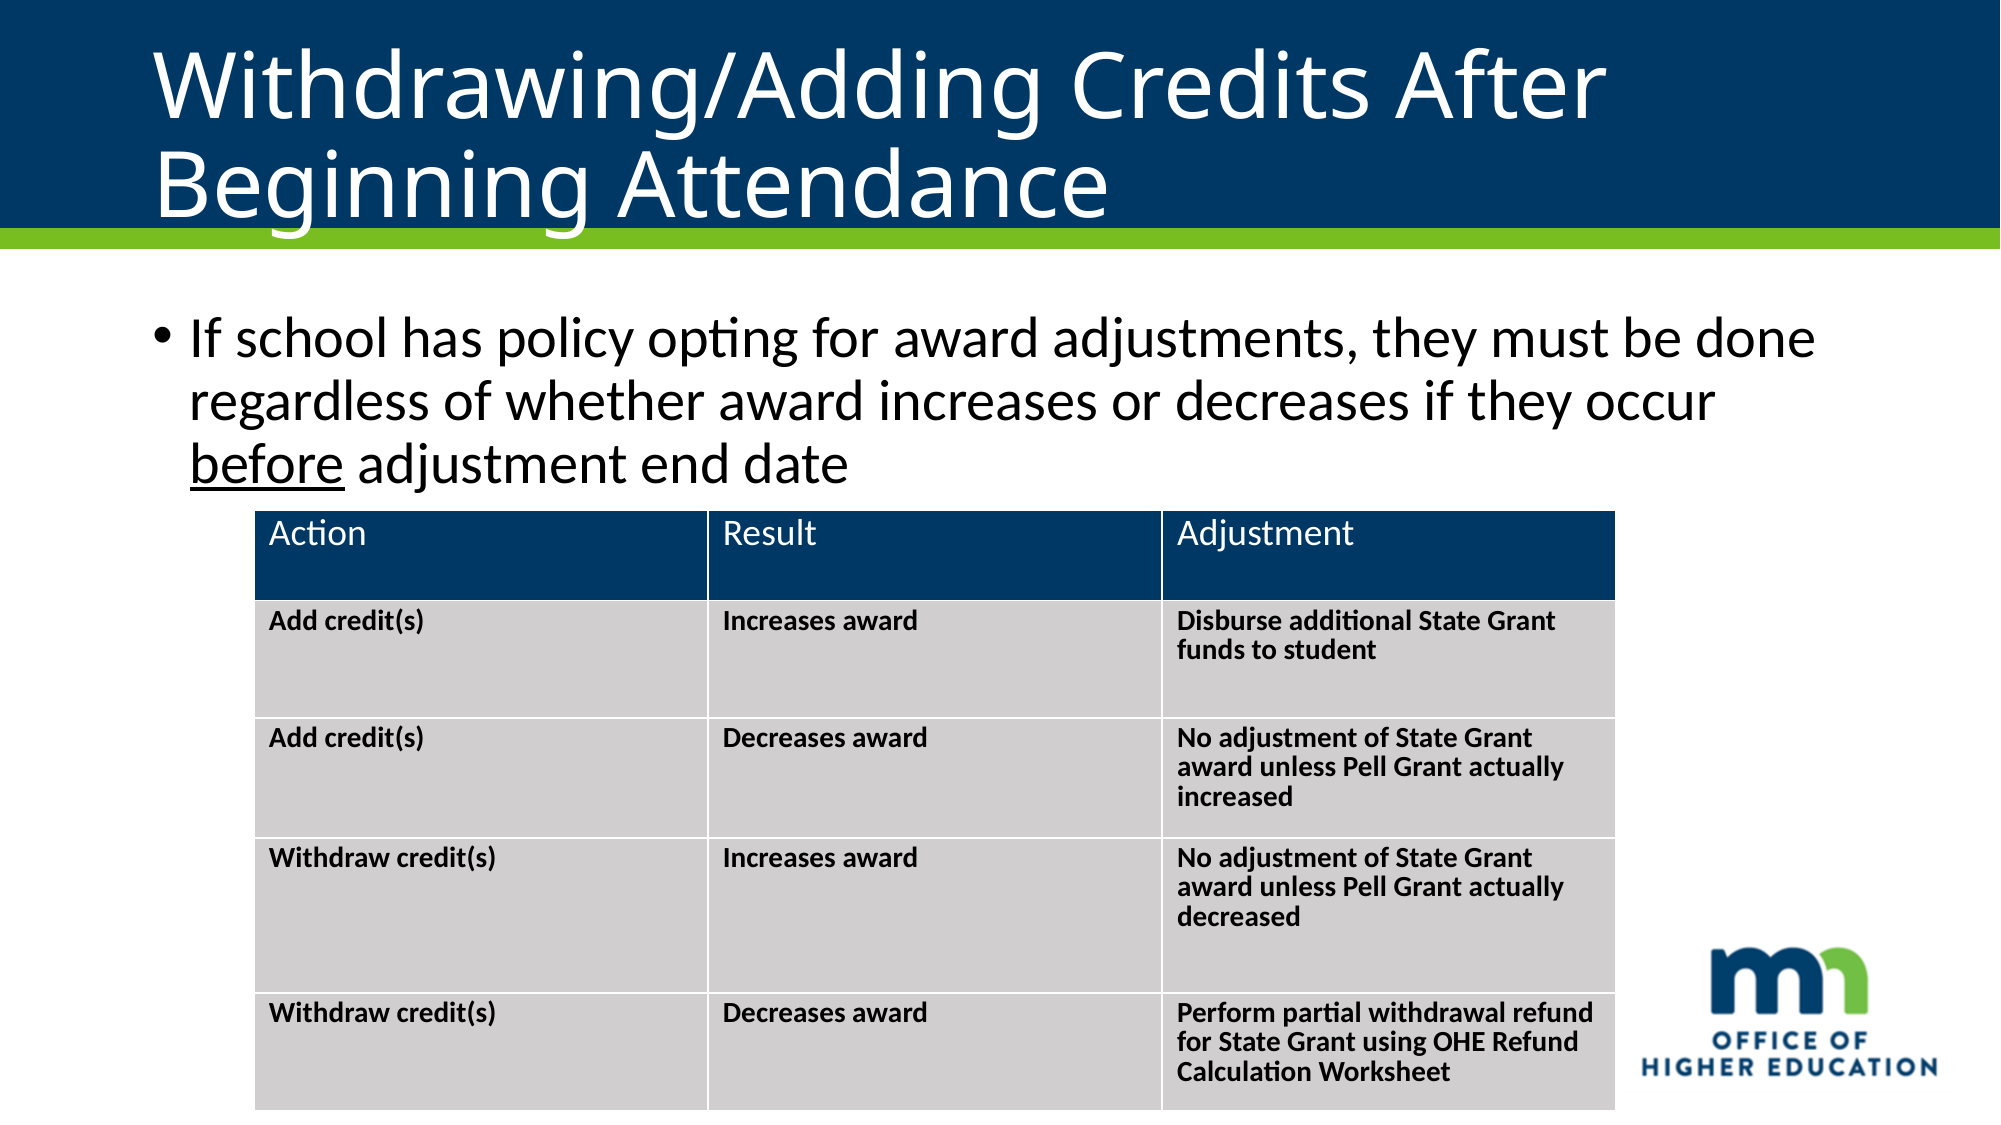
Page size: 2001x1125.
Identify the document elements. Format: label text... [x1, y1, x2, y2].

title Withdrawing/Adding Credits After Beginning Attendance [137, 0, 1863, 278]
table_cell No adjustment of State Grant award unless Pell Grant actually increased [1163, 719, 1615, 837]
table_cell Withdraw credit(s) [255, 994, 707, 1110]
table_cell Perform partial withdrawal refund for State Grant using OHE Refund Calculation Worksheet [1163, 994, 1615, 1110]
table_cell Disburse additional State Grant funds to student [1163, 601, 1615, 717]
table_cell Increases award [709, 601, 1161, 717]
list If school has policy opting for award adjustments, they must be done regardless of whether award increases or decreases if they occur before adjustment end date [137, 299, 1863, 521]
table_header Result [709, 511, 1161, 600]
table_cell Increases award [709, 839, 1161, 992]
picture [1627, 932, 1958, 1094]
table_cell Withdraw credit(s) [255, 839, 707, 992]
table_header Action [255, 511, 707, 600]
table_cell Add credit(s) [255, 601, 707, 717]
picture [1863, 228, 2000, 249]
table_header Adjustment [1163, 511, 1615, 600]
table_cell No adjustment of State Grant award unless Pell Grant actually decreased [1163, 839, 1615, 992]
table_cell Decreases award [709, 719, 1161, 837]
table_cell Add credit(s) [255, 719, 707, 837]
picture [0, 228, 137, 249]
table_cell Decreases award [709, 994, 1161, 1110]
